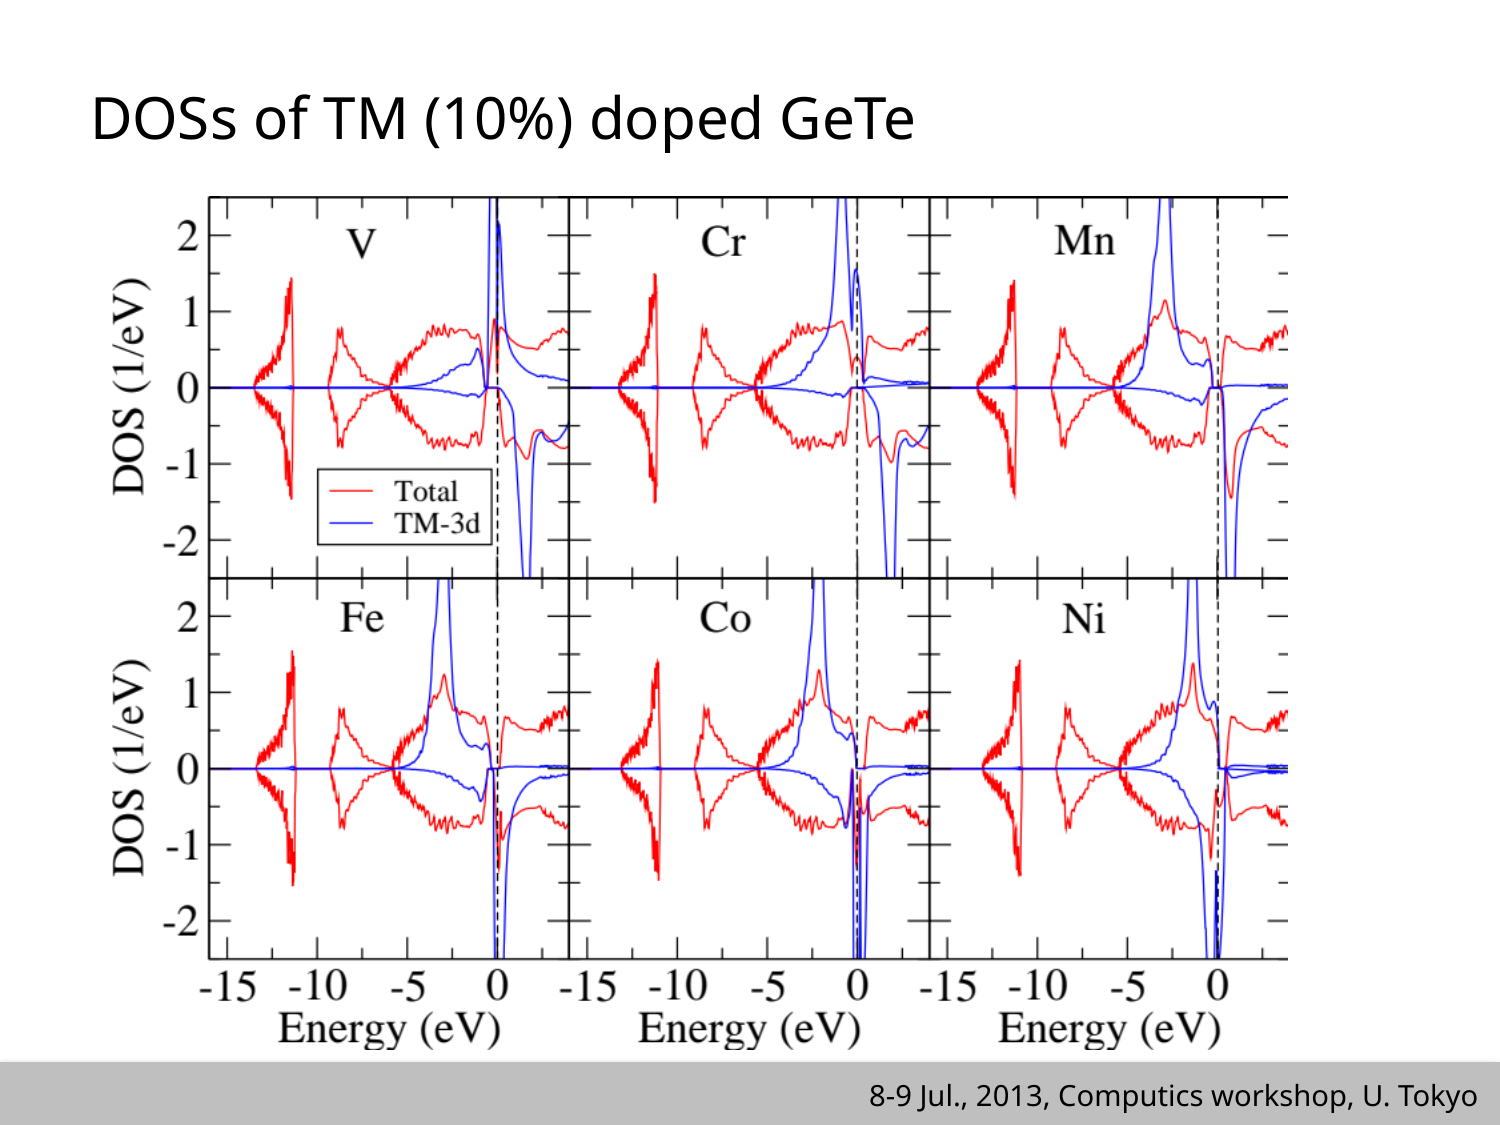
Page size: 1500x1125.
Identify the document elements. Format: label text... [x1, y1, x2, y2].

title DOSs of TM (10%) doped GeTe [75, 45, 1425, 188]
picture [111, 196, 1289, 1051]
